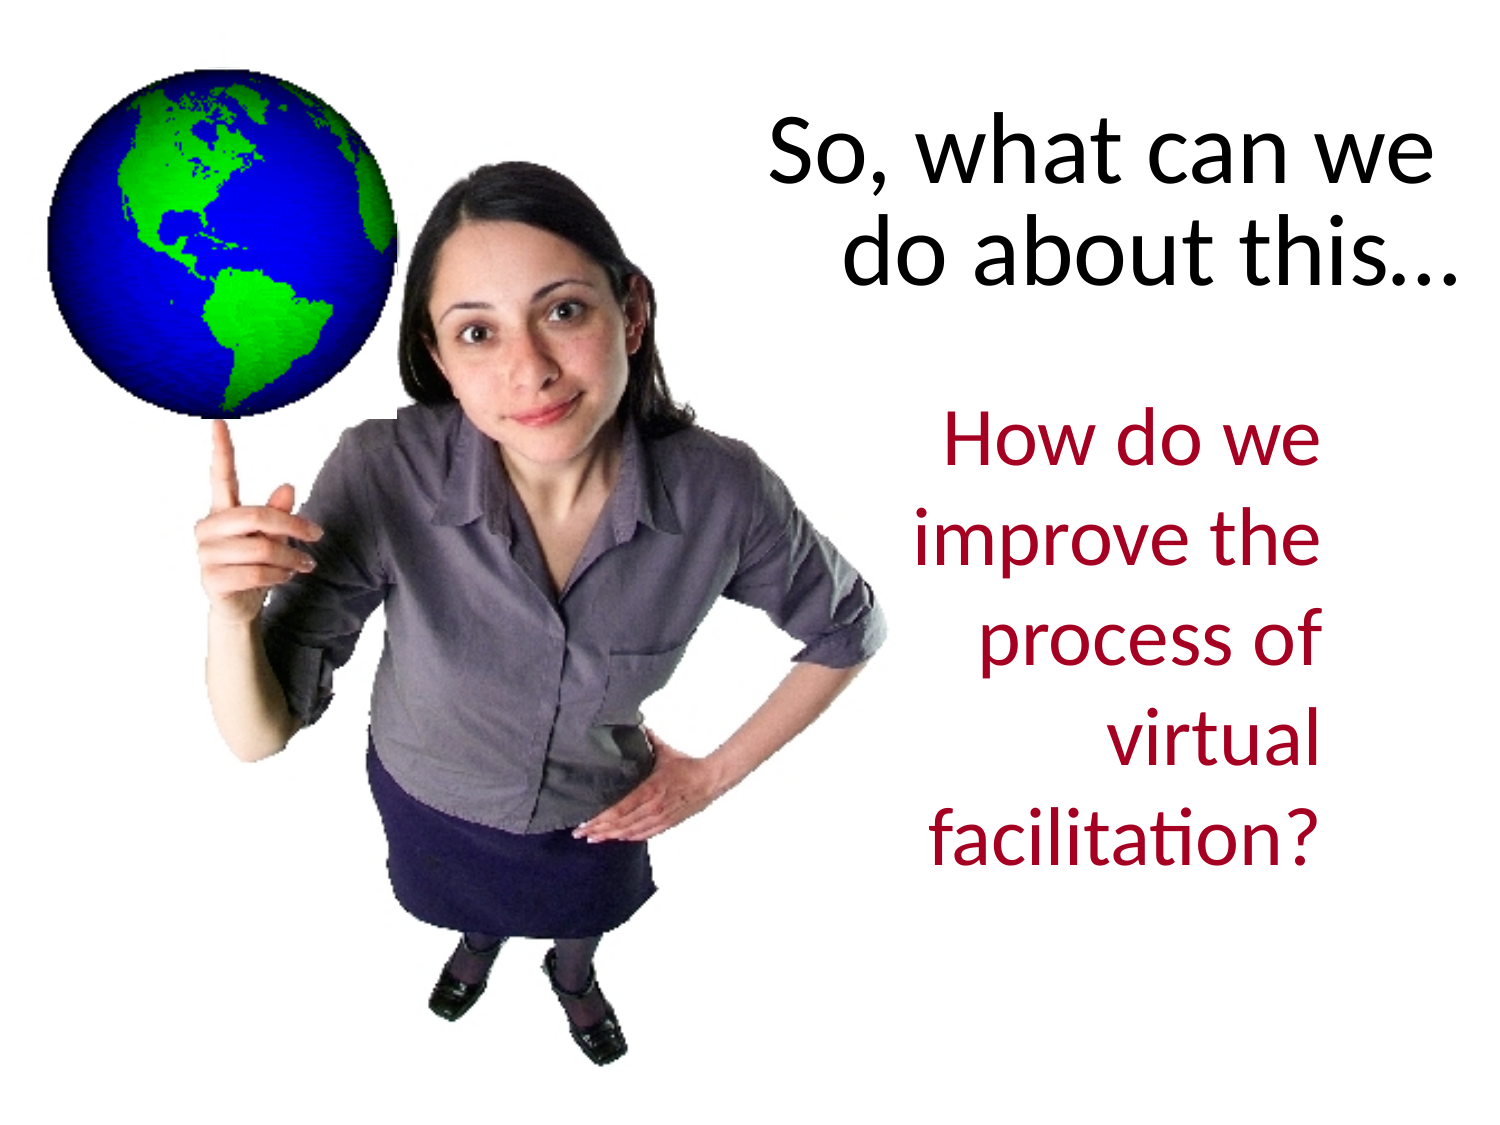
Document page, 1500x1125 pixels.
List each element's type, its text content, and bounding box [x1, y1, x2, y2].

title So, what can we do about this… [1078, 75, 1475, 343]
text_box How do we improve the process of virtual facilitation? [1078, 375, 1338, 890]
picture [0, 0, 1076, 1125]
